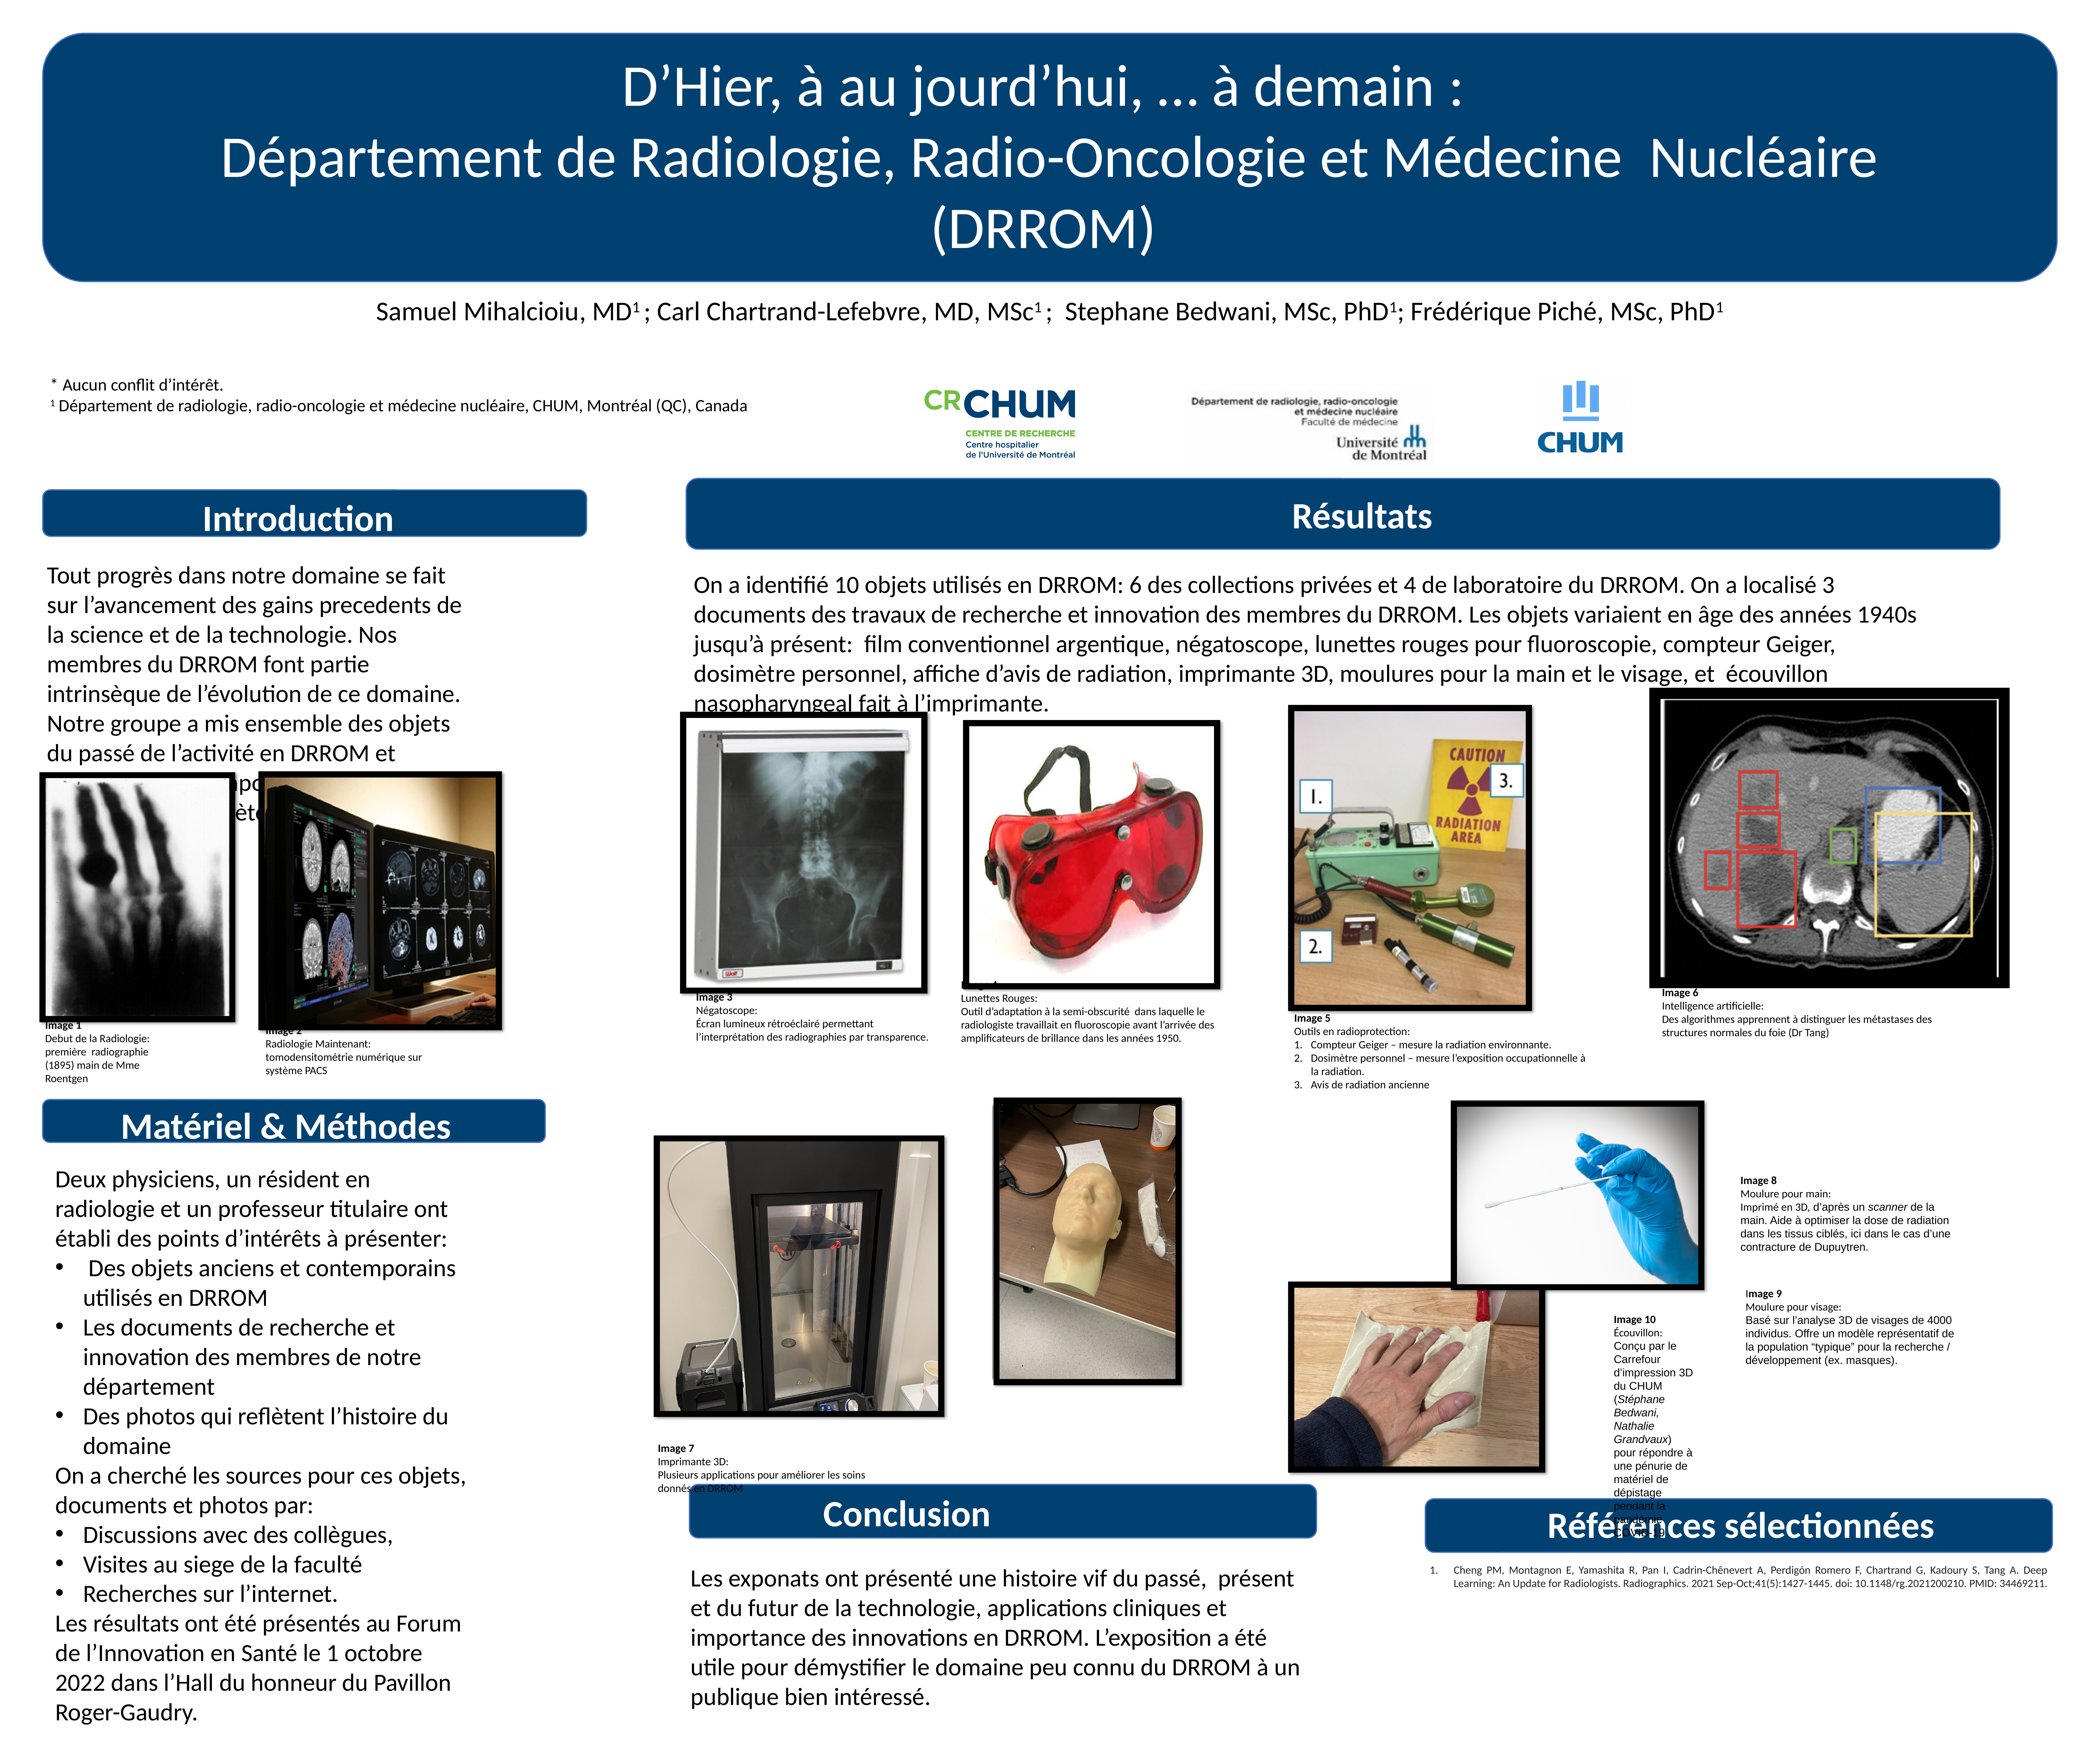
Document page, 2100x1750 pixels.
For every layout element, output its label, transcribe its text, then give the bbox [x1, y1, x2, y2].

picture [1649, 1204, 1654, 1206]
text_box Image 7 Imprimante 3D: Plusieurs applications pour améliorer les soins donnés en DRROM [653, 1439, 882, 1497]
text_box Image 1 Debut de la Radiologie: première radiographie (1895) main de Mme Roentgen [41, 1015, 184, 1087]
text_box Résultats [1287, 489, 1437, 538]
picture [1609, 1167, 1612, 1170]
text_box Image 8 Moulure pour main: Imprimé en 3D, d’après un scanner de la main. Aide à optimiser la dose de radiation dans les tissus ciblés, ici dans le cas d’une contracture de Dupuytren. [1736, 1171, 1965, 1255]
text_box On a identifié 10 objets utilisés en DRROM: 6 des collections privées et 4 de laboratoire du DRROM. On a localisé 3 documents des travaux de recherche et innovation des membres du DRROM. Les objets variaient en âge des années 1940s jusqu’à présent: film conventionnel argentique, négatoscope, lunettes rouges pour fluoroscopie, compteur Geiger, dosimètre personnel, affiche d’avis de radiation, imprimante 3D, moulures pour la main et le visage, et écouvillon nasopharyngeal fait à l’imprimante. [689, 566, 1941, 719]
text_box Références sélectionnées [1543, 1499, 1939, 1548]
picture [1294, 1287, 1539, 1467]
picture [1457, 1106, 1698, 1284]
text_box [689, 1484, 1317, 1538]
picture [969, 726, 1214, 983]
text_box Image 9 Moulure pour visage: Basé sur l’analyse 3D de visages de 4000 individus. Offre un modèle représentatif de la population “typique” pour la recherche / développement (ex. masques). [1741, 1284, 1965, 1369]
picture [1642, 1157, 1644, 1159]
text_box Les exponats ont présenté une histoire vif du passé, présent et du futur de la technologie, applications cliniques et importance des innovations en DRROM. L’exposition a été utile pour démystifier le domaine peu connu du DRROM à un publique bien intéressé. [686, 1559, 1313, 1750]
picture [1650, 1213, 1657, 1217]
picture [1612, 1187, 1631, 1191]
picture [1622, 1157, 1625, 1159]
text_box [56, 33, 2044, 44]
text_box Introduction [198, 492, 399, 541]
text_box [45, 777, 496, 1024]
text_box [686, 478, 2000, 549]
text_box [456, 1099, 546, 1143]
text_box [0, 44, 2100, 273]
picture [1294, 711, 1526, 1005]
picture [686, 718, 922, 988]
text_box Image 5 Outils en radioprotection: Compteur Geiger – mesure la radiation environnante. Dosimètre personnel – mesure l’exposition occupationnelle à la radiation. Avis de radiation ancienne [1290, 1008, 1592, 1093]
text_box Matériel & Méthodes [116, 1099, 456, 1148]
text_box Image 3 Négatoscope: Écran lumineux rétroéclairé permettant l’interprétation des radiographies par transparence. [692, 987, 937, 1059]
text_box [60, 273, 2040, 282]
text_box Conclusion [819, 1487, 1161, 1536]
picture [921, 387, 1080, 460]
picture [1534, 377, 1636, 460]
text_box [43, 490, 587, 536]
text_box Tout progrès dans notre domaine se fait sur l’avancement des gains precedents de la science et de la technologie. Nos membres du DRROM font partie intrinsèque de l’évolution de ce domaine. Notre groupe a mis ensemble des objets du passé de l’activité en DRROM et techniques contemporaines et des documents qui reflètent les innovations de nos membres. [43, 556, 487, 777]
text_box Image 6 Intelligence artificielle: Des algorithmes apprennent à distinguer les métastases des structures normales du foie (Dr Tang) [1657, 983, 1959, 1041]
picture [1657, 1226, 1674, 1234]
text_box Deux physiciens, un résident en radiologie et un professeur titulaire ont établi des points d’intérêts à présenter: Des objets anciens et contemporains utilisés en DRROM Les documents de recherche et innovation des membres de notre département Des photos qui reflètent l’histoire du domaine On a cherché les sources pour ces objets, documents et photos par: Discussions avec des collègues, Visites au siege de la faculté Recherches sur l’internet. Les résultats ont été présentés au Forum de l’Innovation en Santé le 1 octobre 2022 dans l’Hall du honneur du Pavillon Roger-Gaudry. [51, 1160, 479, 1750]
text_box [1425, 1499, 2053, 1552]
picture [660, 1137, 938, 1415]
picture [1660, 1182, 1672, 1193]
text_box * Aucun conflit d’intérêt. 1 Département de radiologie, radio-oncologie et médecine nucléaire, CHUM, Montréal (QC), Canada [45, 371, 882, 417]
picture [1644, 1252, 1645, 1259]
text_box Image 10 Écouvillon: Conçu par le Carrefour d’impression 3D du CHUM (Stéphane Bedwani, Nathalie Grandvaux) pour répondre à une pénurie de matériel de dépistage pendant la pandémie COVID-19 [1609, 1310, 1698, 1541]
text_box Image 2 Radiologie Maintenant: tomodensitométrie numérique sur système PACS [261, 1024, 439, 1079]
picture [999, 1103, 1175, 1379]
picture [1179, 389, 1435, 467]
text_box Cheng PM, Montagnon E, Yamashita R, Pan I, Cadrin-Chênevert A, Perdigón Romero F, Chartrand G, Kadoury S, Tang A. Deep Learning: An Update for Radiologists. Radiographics. 2021 Sep-Oct;41(5):1427-1445. doi: 10.1148/rg.2021200210. PMID: 34469211. [1425, 1560, 2053, 1613]
text_box Image 4 Lunettes Rouges: Outil d’adaptation à la semi-obscurité dans laquelle le radiologiste travaillait en fluoroscopie avant l’arrivée des amplificateurs de brillance dans les années 1950. [957, 975, 1234, 1047]
picture [1660, 699, 1999, 977]
picture [1639, 1220, 1668, 1271]
text_box Samuel Mihalcioiu, MD1 ; Carl Chartrand-Lefebvre, MD, MSc1 ; Stephane Bedwani, MSc, PhD1; Frédérique Piché, MSc, PhD1 [43, 291, 2057, 328]
text_box [43, 1099, 116, 1143]
